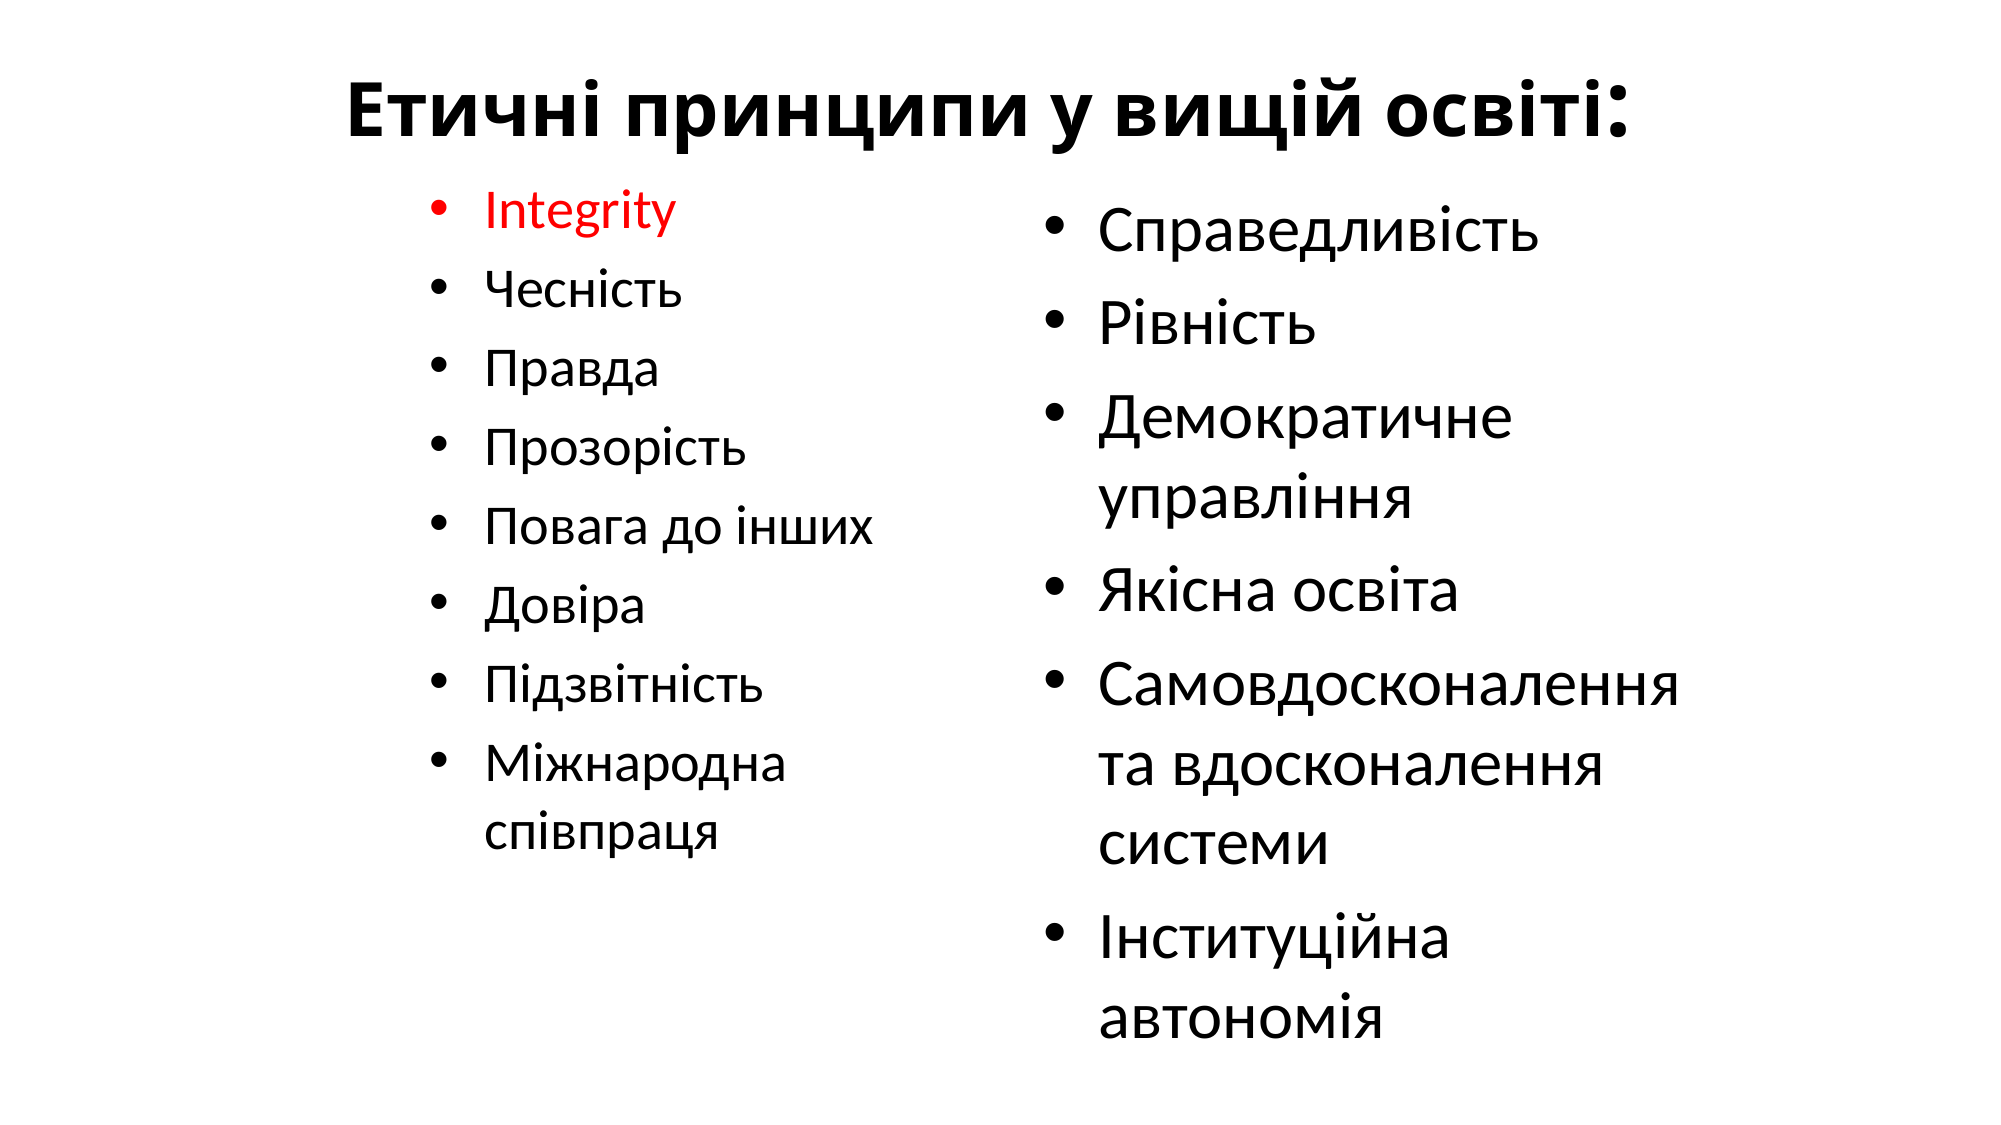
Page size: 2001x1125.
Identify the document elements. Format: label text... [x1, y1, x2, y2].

text_box Справедливість Рівність Демократичне управління Якісна освіта Самовдосконалення та вдосконалення системи Інституційна автономія [1029, 177, 1750, 886]
title Етичні принципи у вищій освіті: [324, 45, 1675, 157]
text_box Integrity Чесність Правда Прозорість Повага до інших Довіра Підзвітність Міжнародна співпраця [415, 165, 1008, 874]
